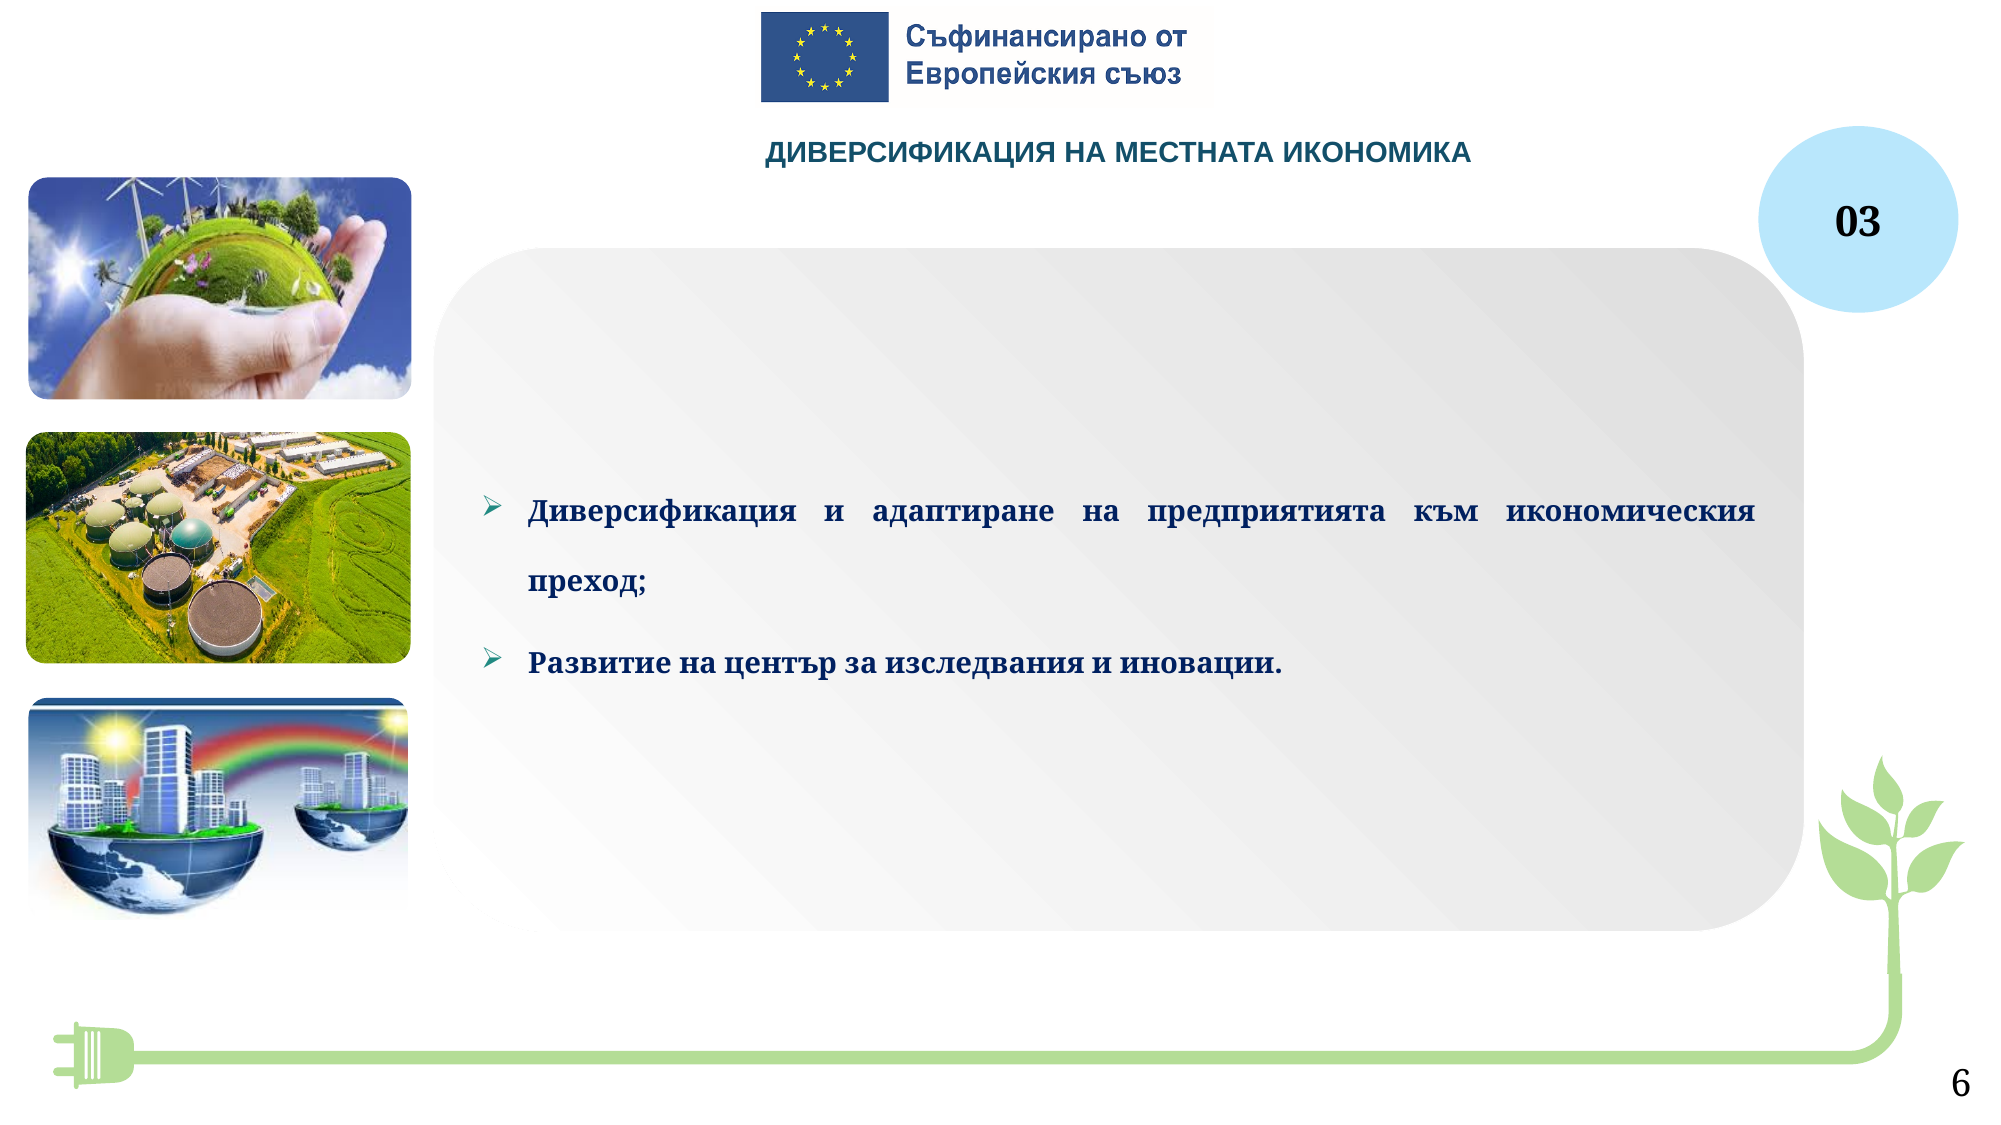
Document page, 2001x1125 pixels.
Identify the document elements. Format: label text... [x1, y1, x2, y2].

picture [28, 177, 412, 400]
text_box Диверсификация и адаптиране на предприятията към икономическия преход; Развитие на център за изследвания и иновации. [433, 247, 1805, 932]
picture [28, 697, 408, 920]
text_box ДИВЕРСИФИКАЦИЯ НА МЕСТНАТА ИКОНОМИКА [400, 126, 1837, 176]
text_box 6 [1871, 1038, 1992, 1125]
text_box 03 [1758, 126, 1959, 313]
picture [25, 432, 411, 664]
picture [755, 6, 1214, 109]
